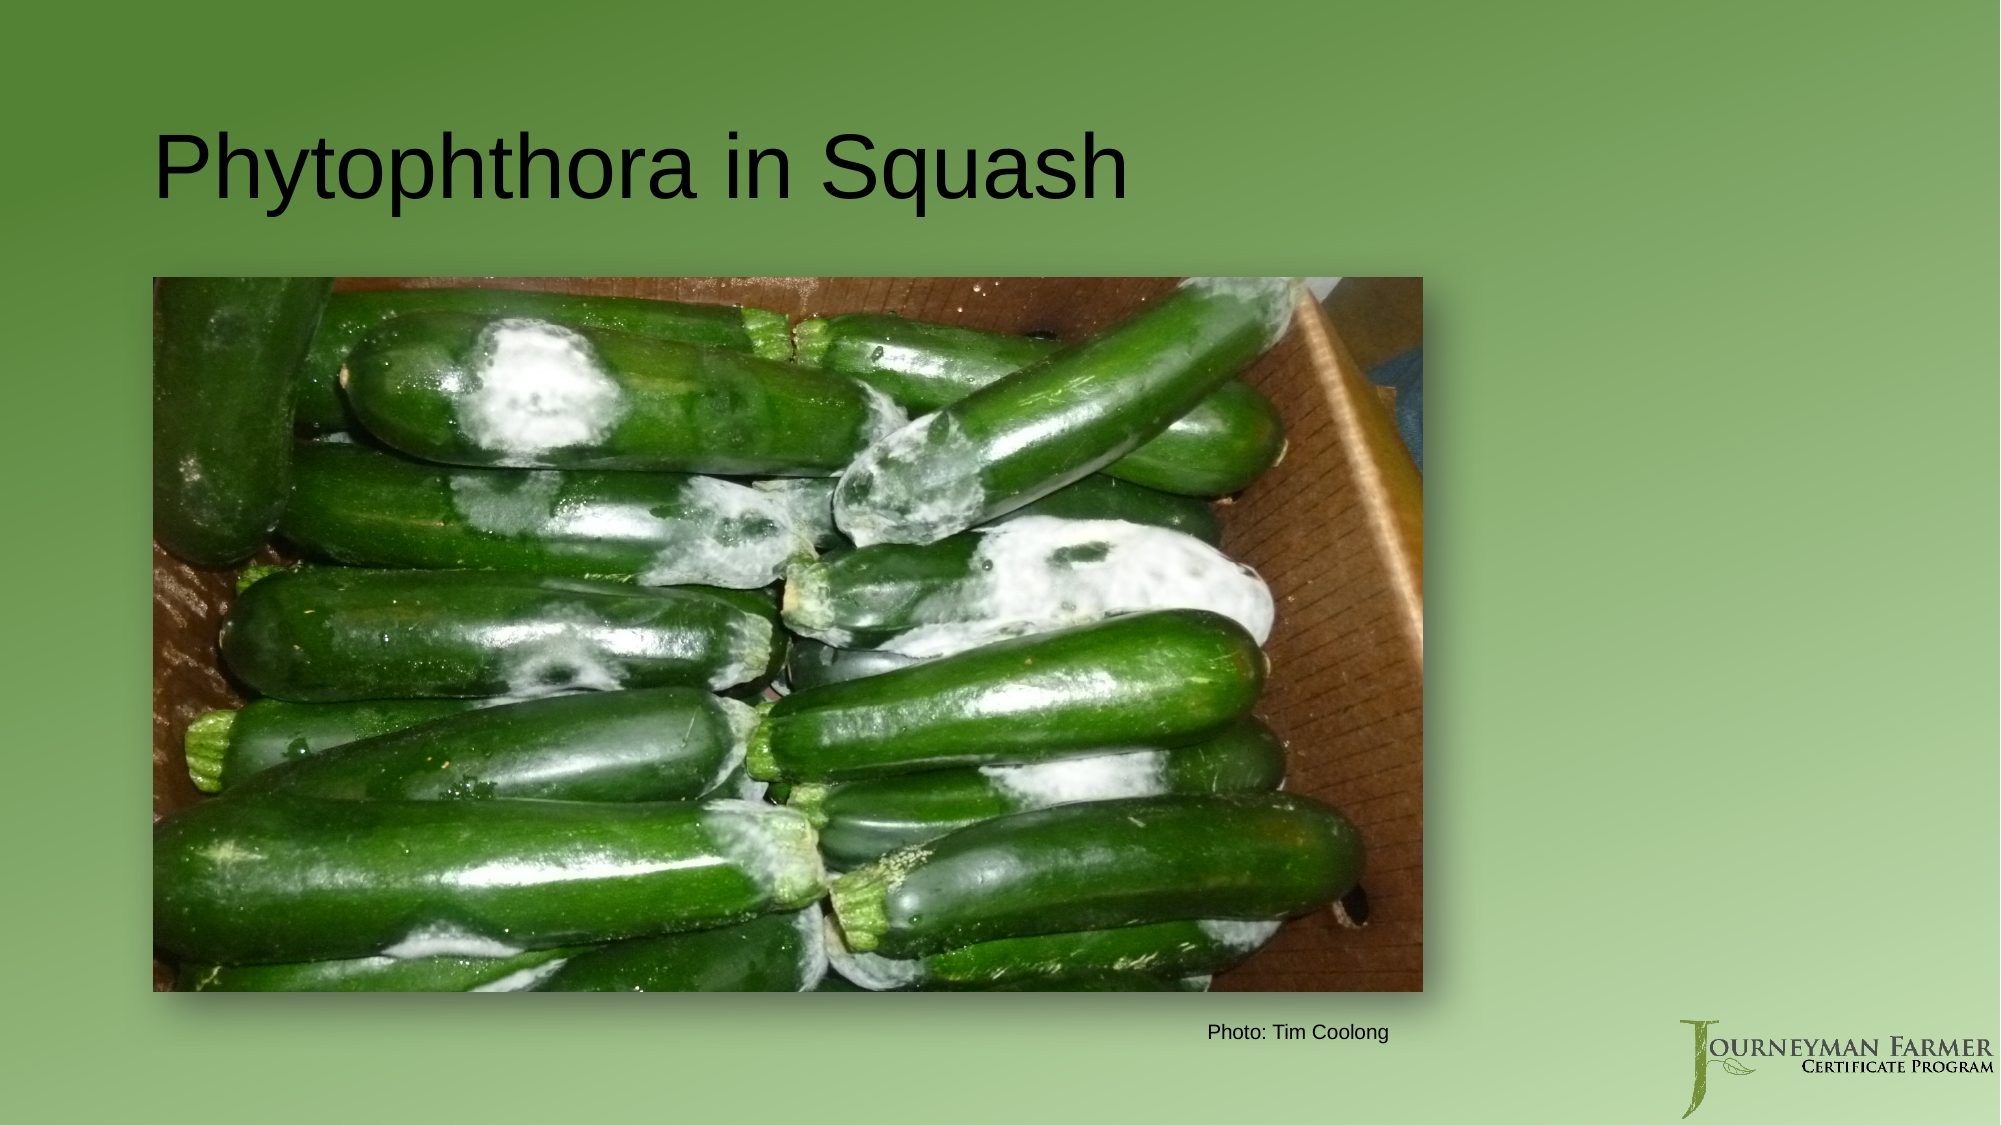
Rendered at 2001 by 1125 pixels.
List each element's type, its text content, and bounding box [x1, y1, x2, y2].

title Phytophthora in Squash [137, 59, 1863, 278]
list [153, 277, 1423, 992]
text_box Photo: Tim Coolong [1192, 1010, 1410, 1051]
picture [1680, 1020, 1994, 1119]
